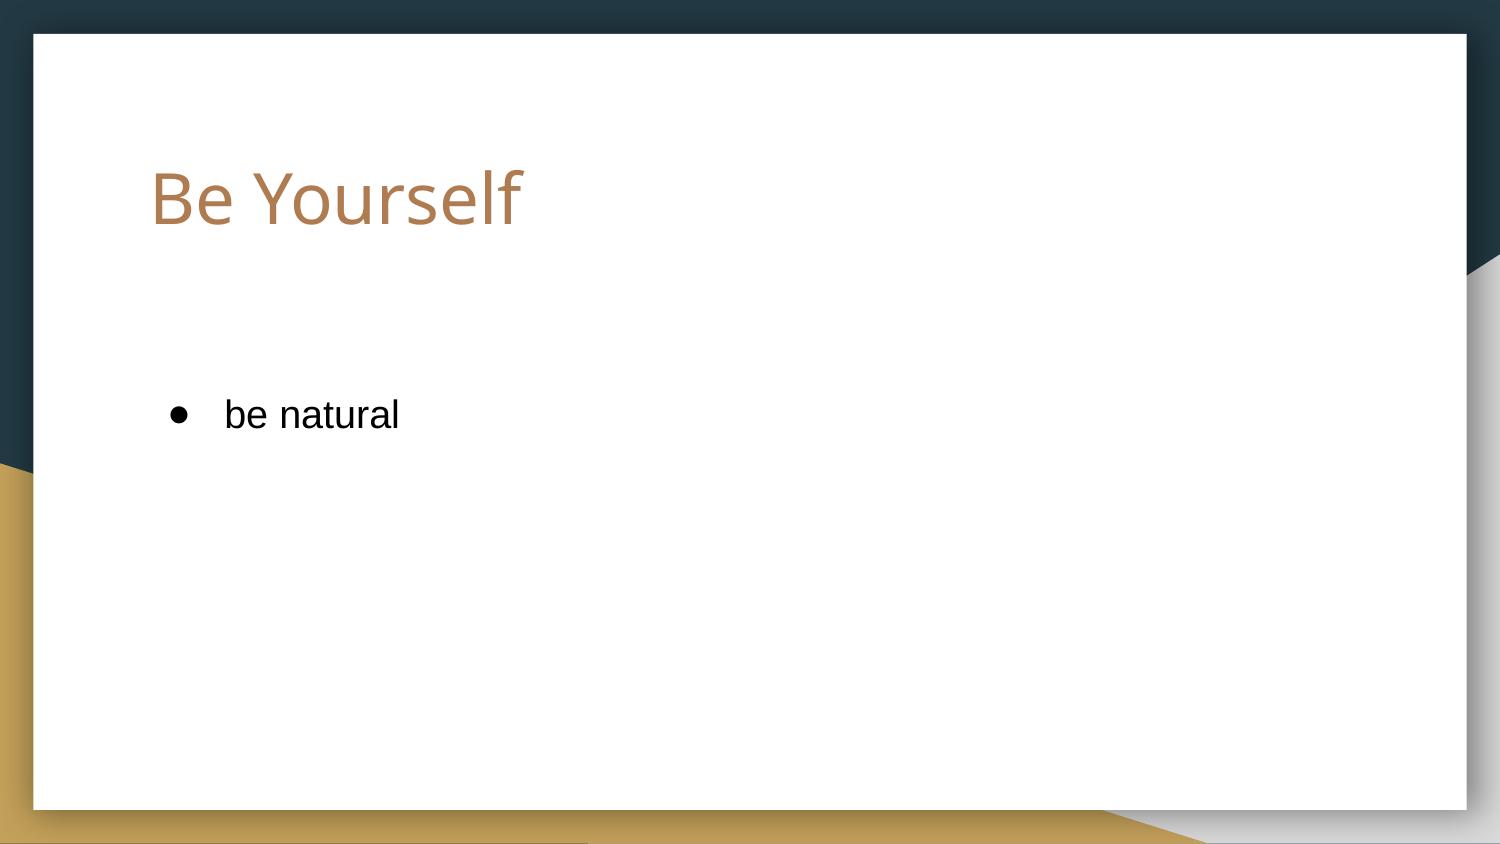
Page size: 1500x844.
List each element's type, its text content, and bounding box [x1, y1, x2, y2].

list be natural [134, 326, 1366, 729]
title Be Yourself [134, 138, 1366, 296]
